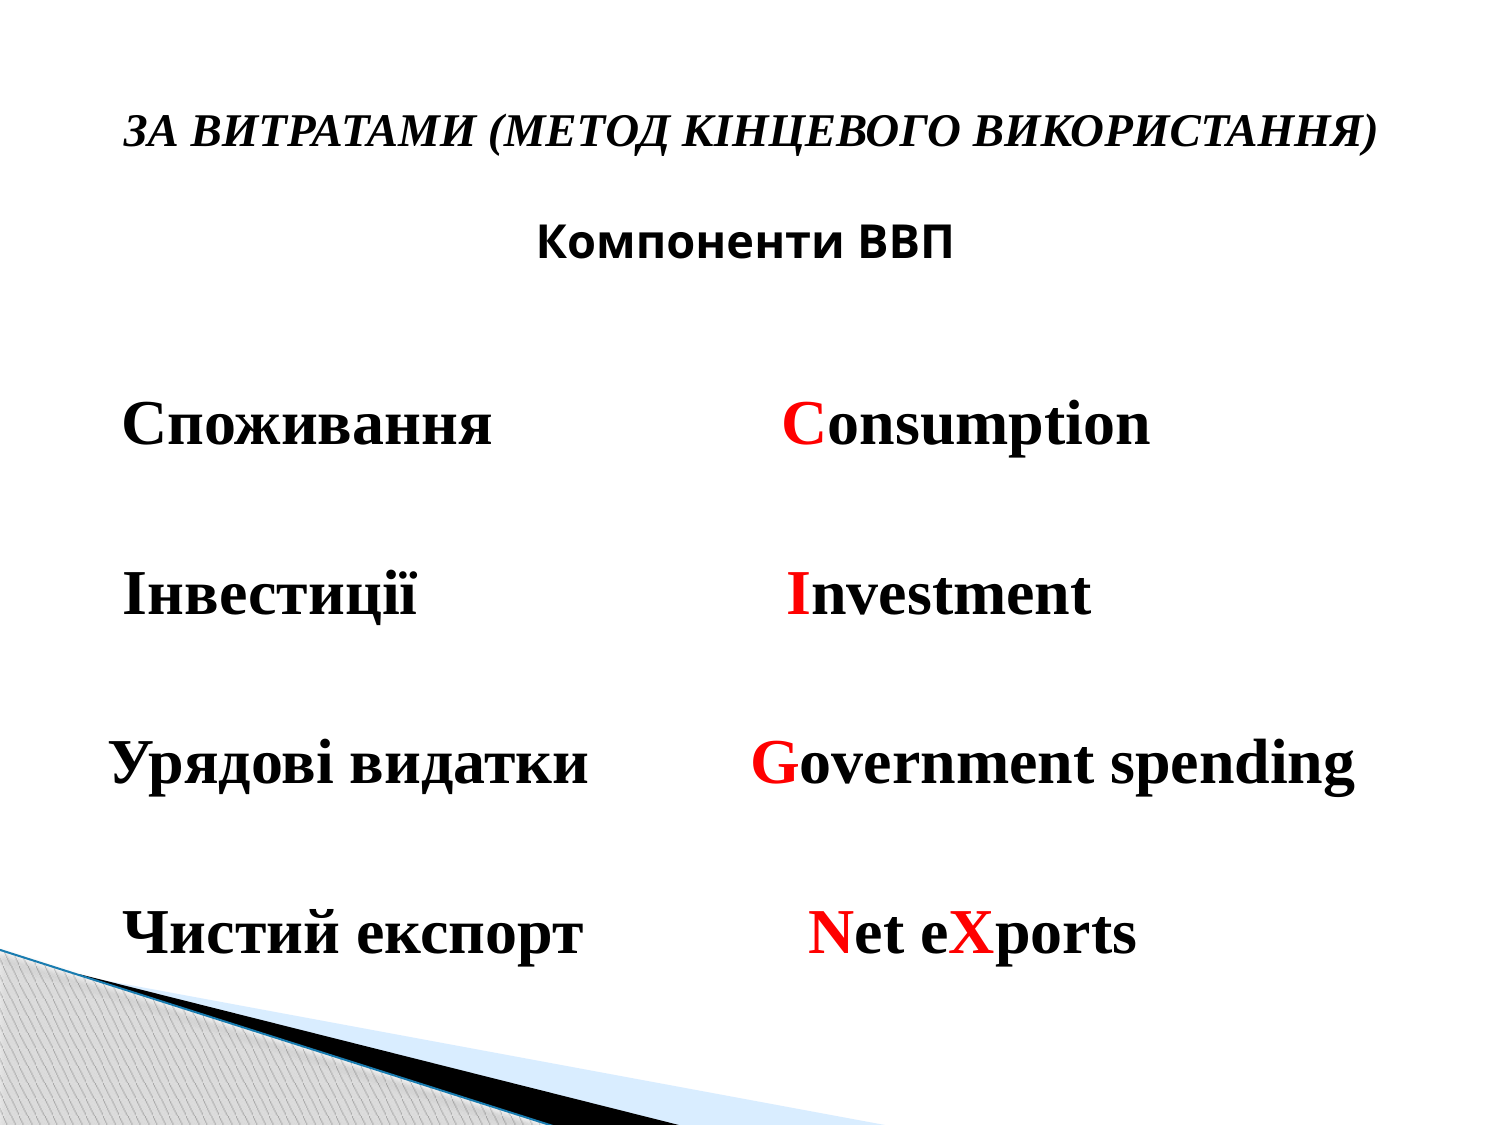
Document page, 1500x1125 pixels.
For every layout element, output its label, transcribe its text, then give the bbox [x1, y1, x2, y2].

title ЗА ВИТРАТАМИ (МЕТОД КІНЦЕВОГО ВИКОРИСТАННЯ) Компоненти ВВП [76, 90, 1427, 278]
list Споживання Consumption Інвестиції Investment Урядові видатки Government spending Чистий експорт Net eXports [75, 373, 1425, 986]
